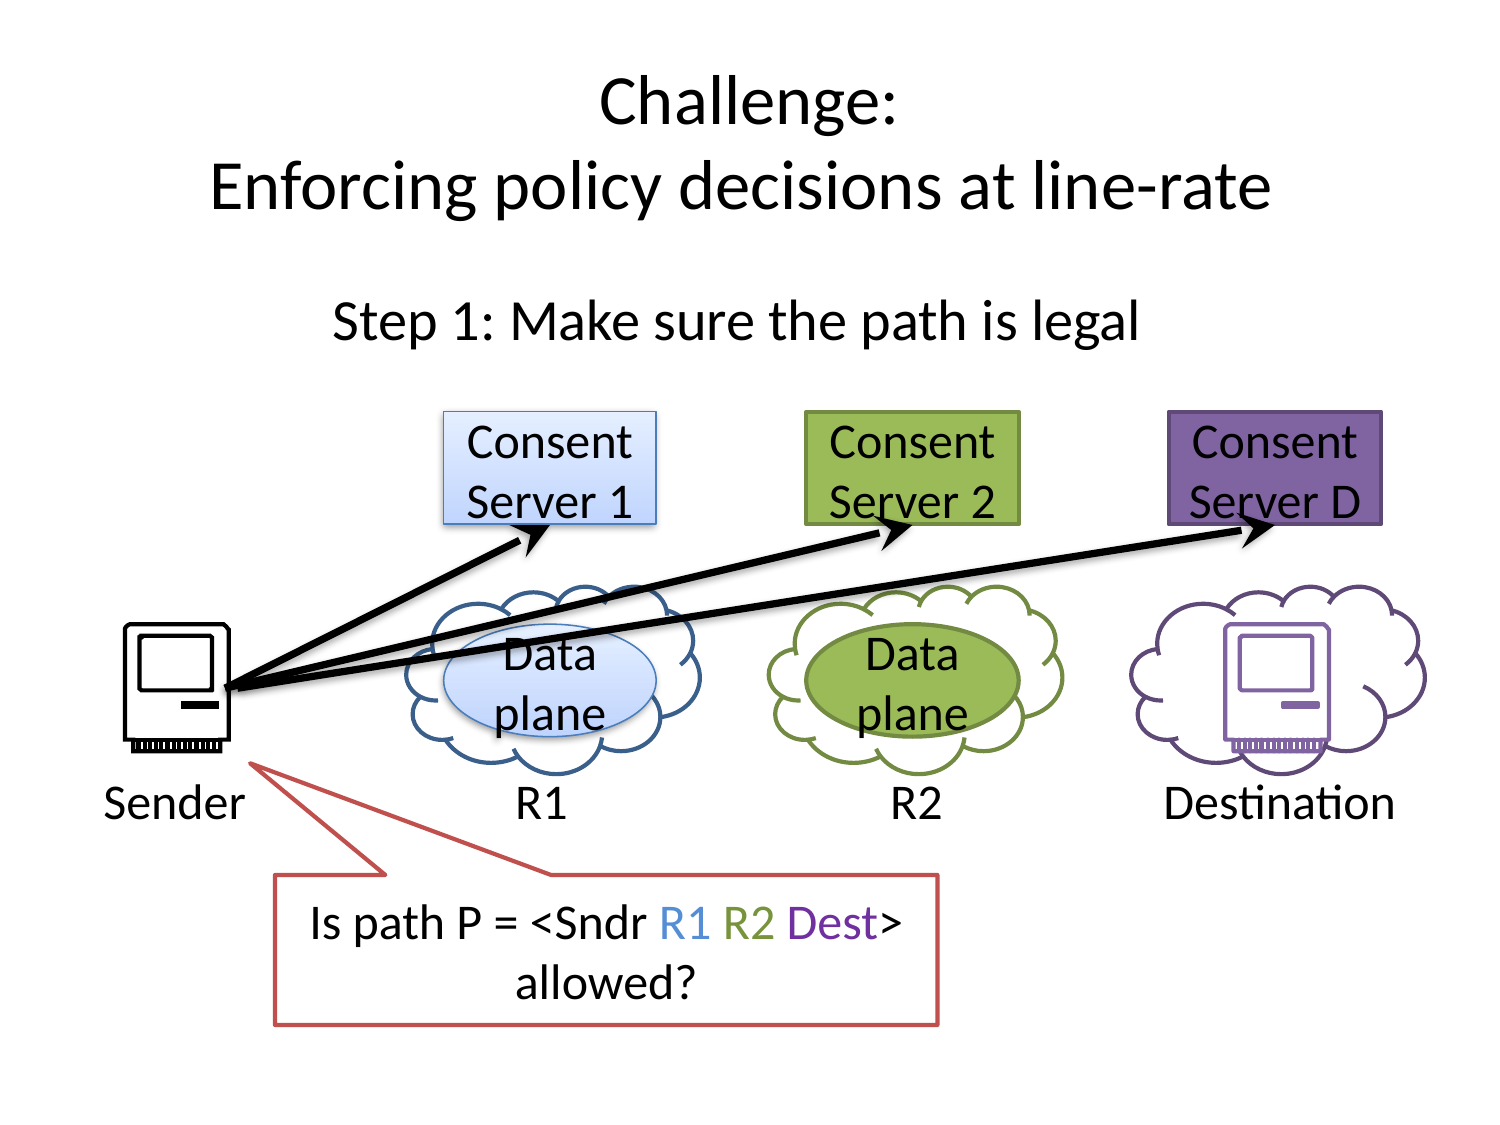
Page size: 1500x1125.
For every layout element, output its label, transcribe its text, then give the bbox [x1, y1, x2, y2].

text_box Step 1: Make sure the path is legal [317, 275, 1156, 360]
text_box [224, 524, 236, 689]
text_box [405, 411, 701, 522]
text_box R1 [500, 782, 583, 838]
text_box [405, 698, 701, 775]
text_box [768, 411, 1063, 523]
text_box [768, 697, 1063, 775]
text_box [237, 524, 1276, 689]
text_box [1130, 411, 1426, 775]
text_box Is path P = <Sndr R1 R2 Dest> allowed? [267, 767, 940, 1028]
text_box R2 [875, 782, 958, 838]
title Challenge: Enforcing policy decisions at line-rate [74, 44, 1426, 233]
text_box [1146, 623, 1413, 838]
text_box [87, 623, 263, 838]
